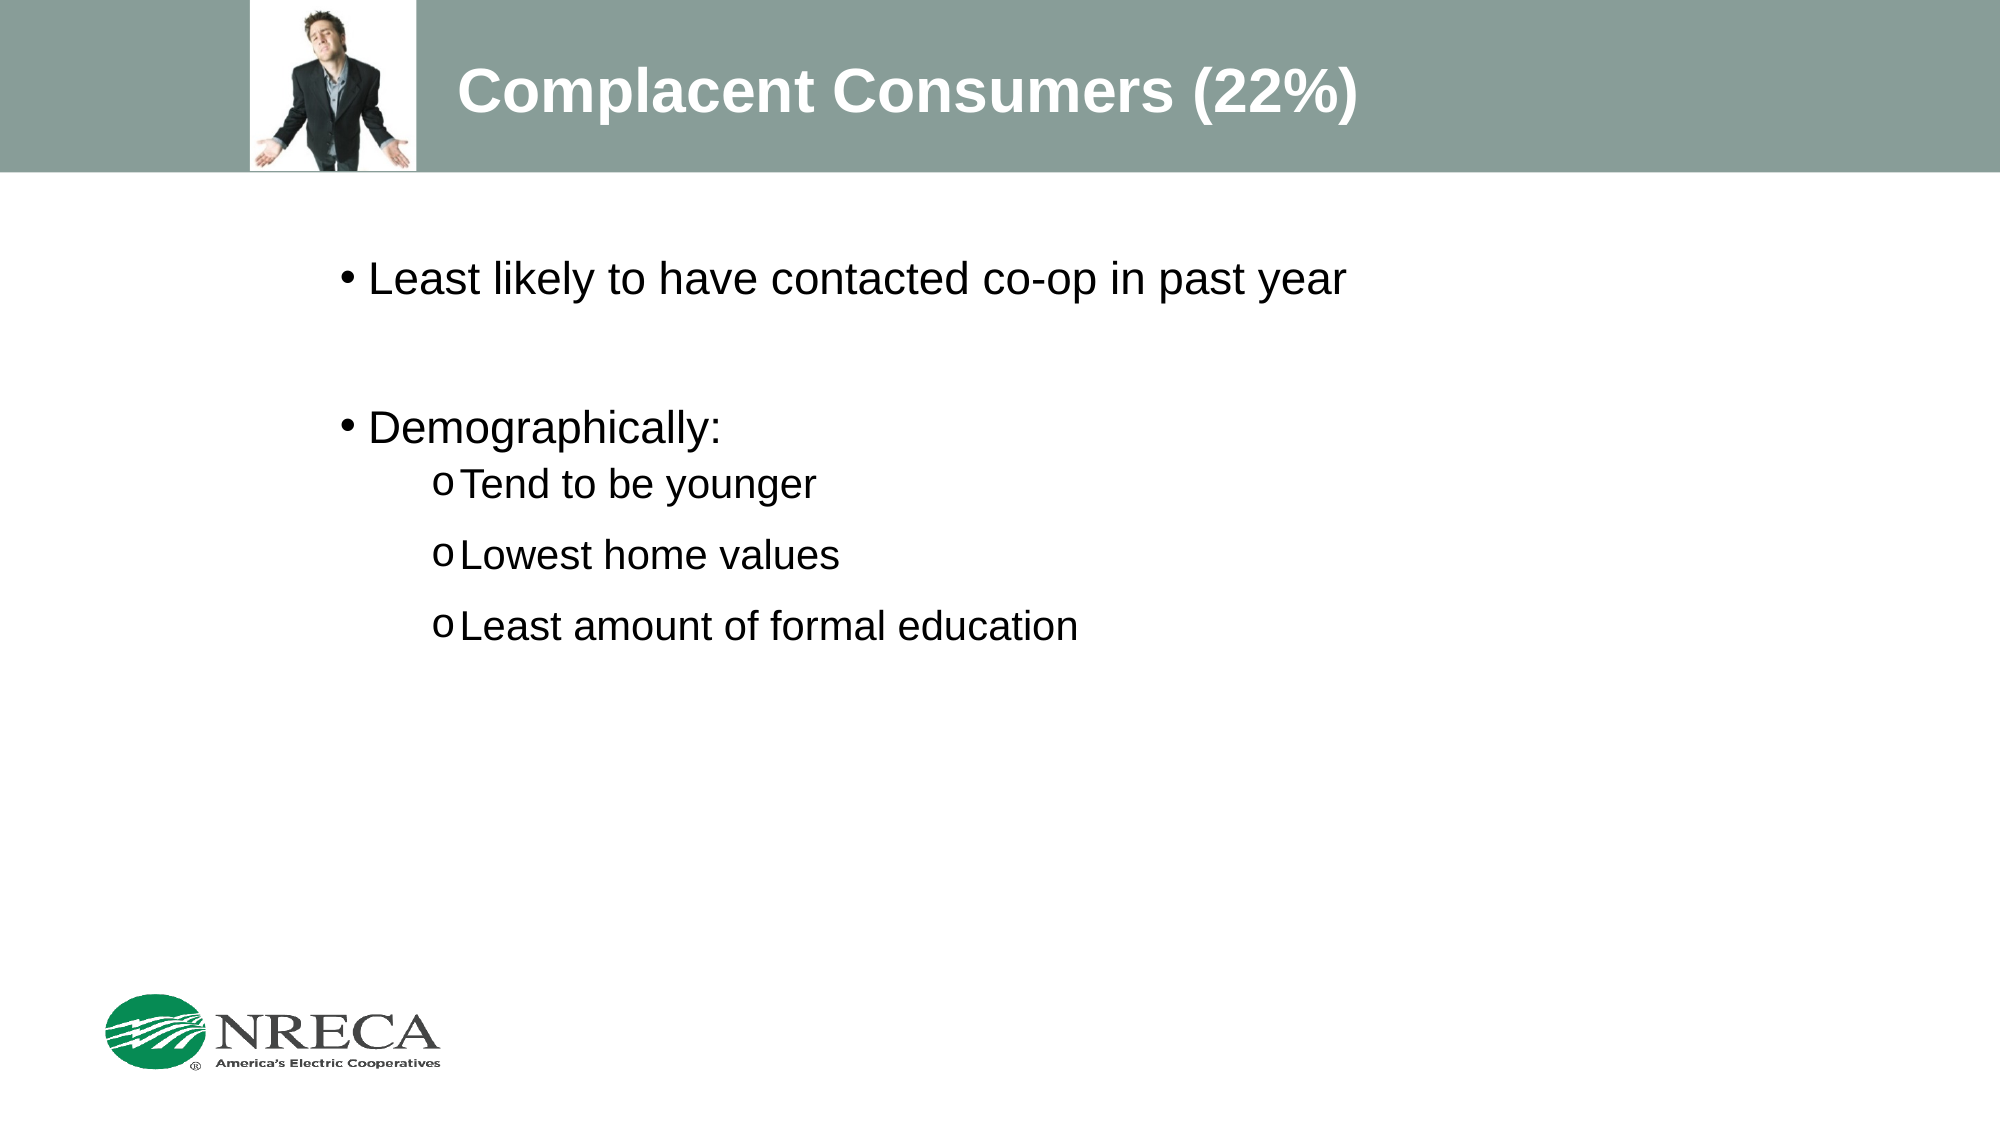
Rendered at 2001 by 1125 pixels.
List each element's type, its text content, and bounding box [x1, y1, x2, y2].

table_cell Least amount of formal education [416, 586, 1192, 657]
table_cell Lowest home values [416, 515, 1192, 586]
text_box Least likely to have contacted co-op in past year Demographically: [324, 230, 1679, 1020]
picture [249, 0, 417, 171]
picture [97, 975, 447, 1088]
text_box Complacent Consumers (22%) [442, 2, 1587, 176]
table_header Tend to be younger [416, 444, 1192, 515]
